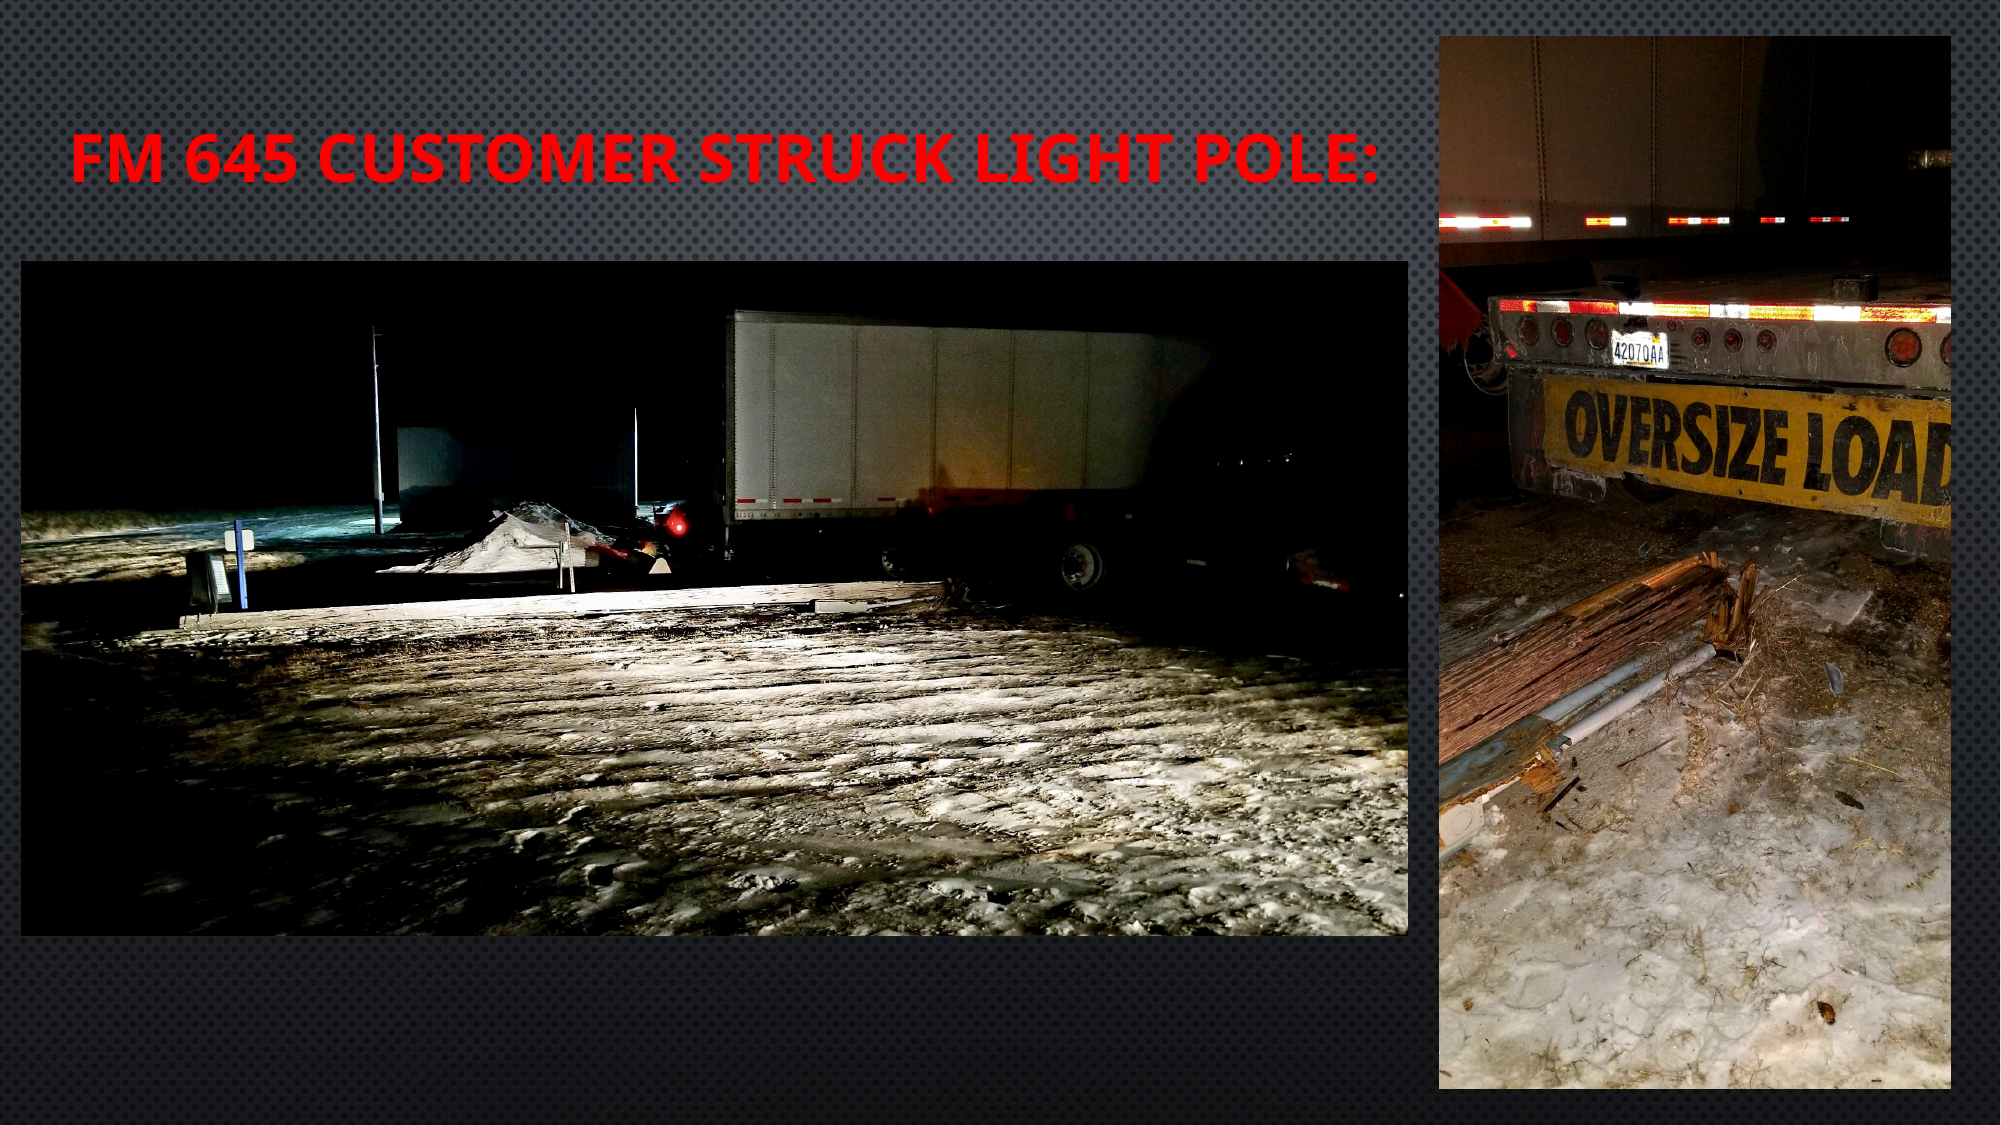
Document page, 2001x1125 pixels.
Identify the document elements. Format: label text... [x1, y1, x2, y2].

picture [1439, 36, 1951, 1089]
picture [20, 260, 1408, 936]
text_box FM 645 Customer struck light pole: [53, 107, 1439, 294]
